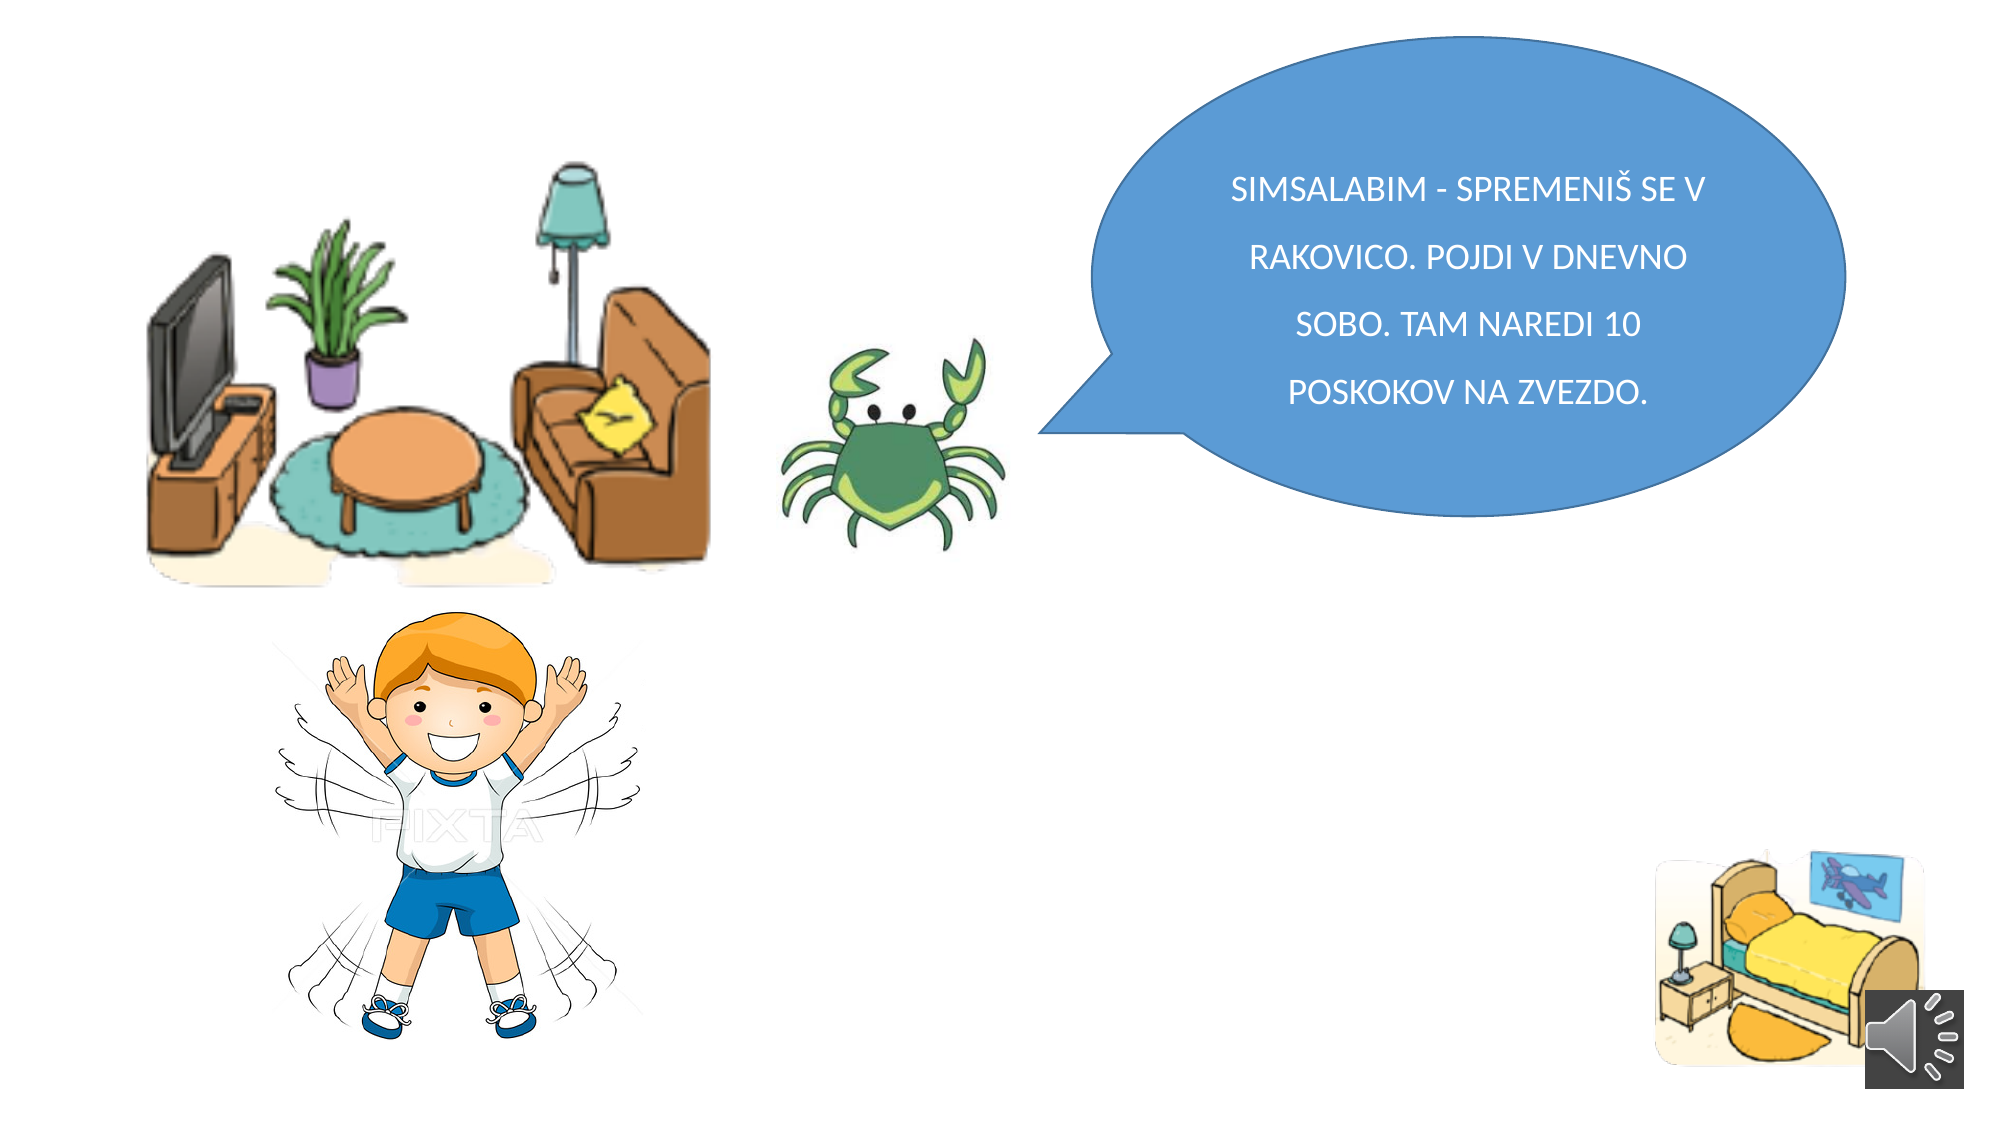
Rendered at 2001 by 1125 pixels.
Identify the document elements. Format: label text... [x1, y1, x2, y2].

text_box SIMSALABIM - SPREMENIŠ SE V RAKOVICO. POJDI V DNEVNO SOBO. TAM NAREDI 10 POSKOKOV NA ZVEZDO. [1037, 36, 1847, 518]
picture [1623, 818, 1965, 1090]
picture [68, 74, 1011, 1041]
